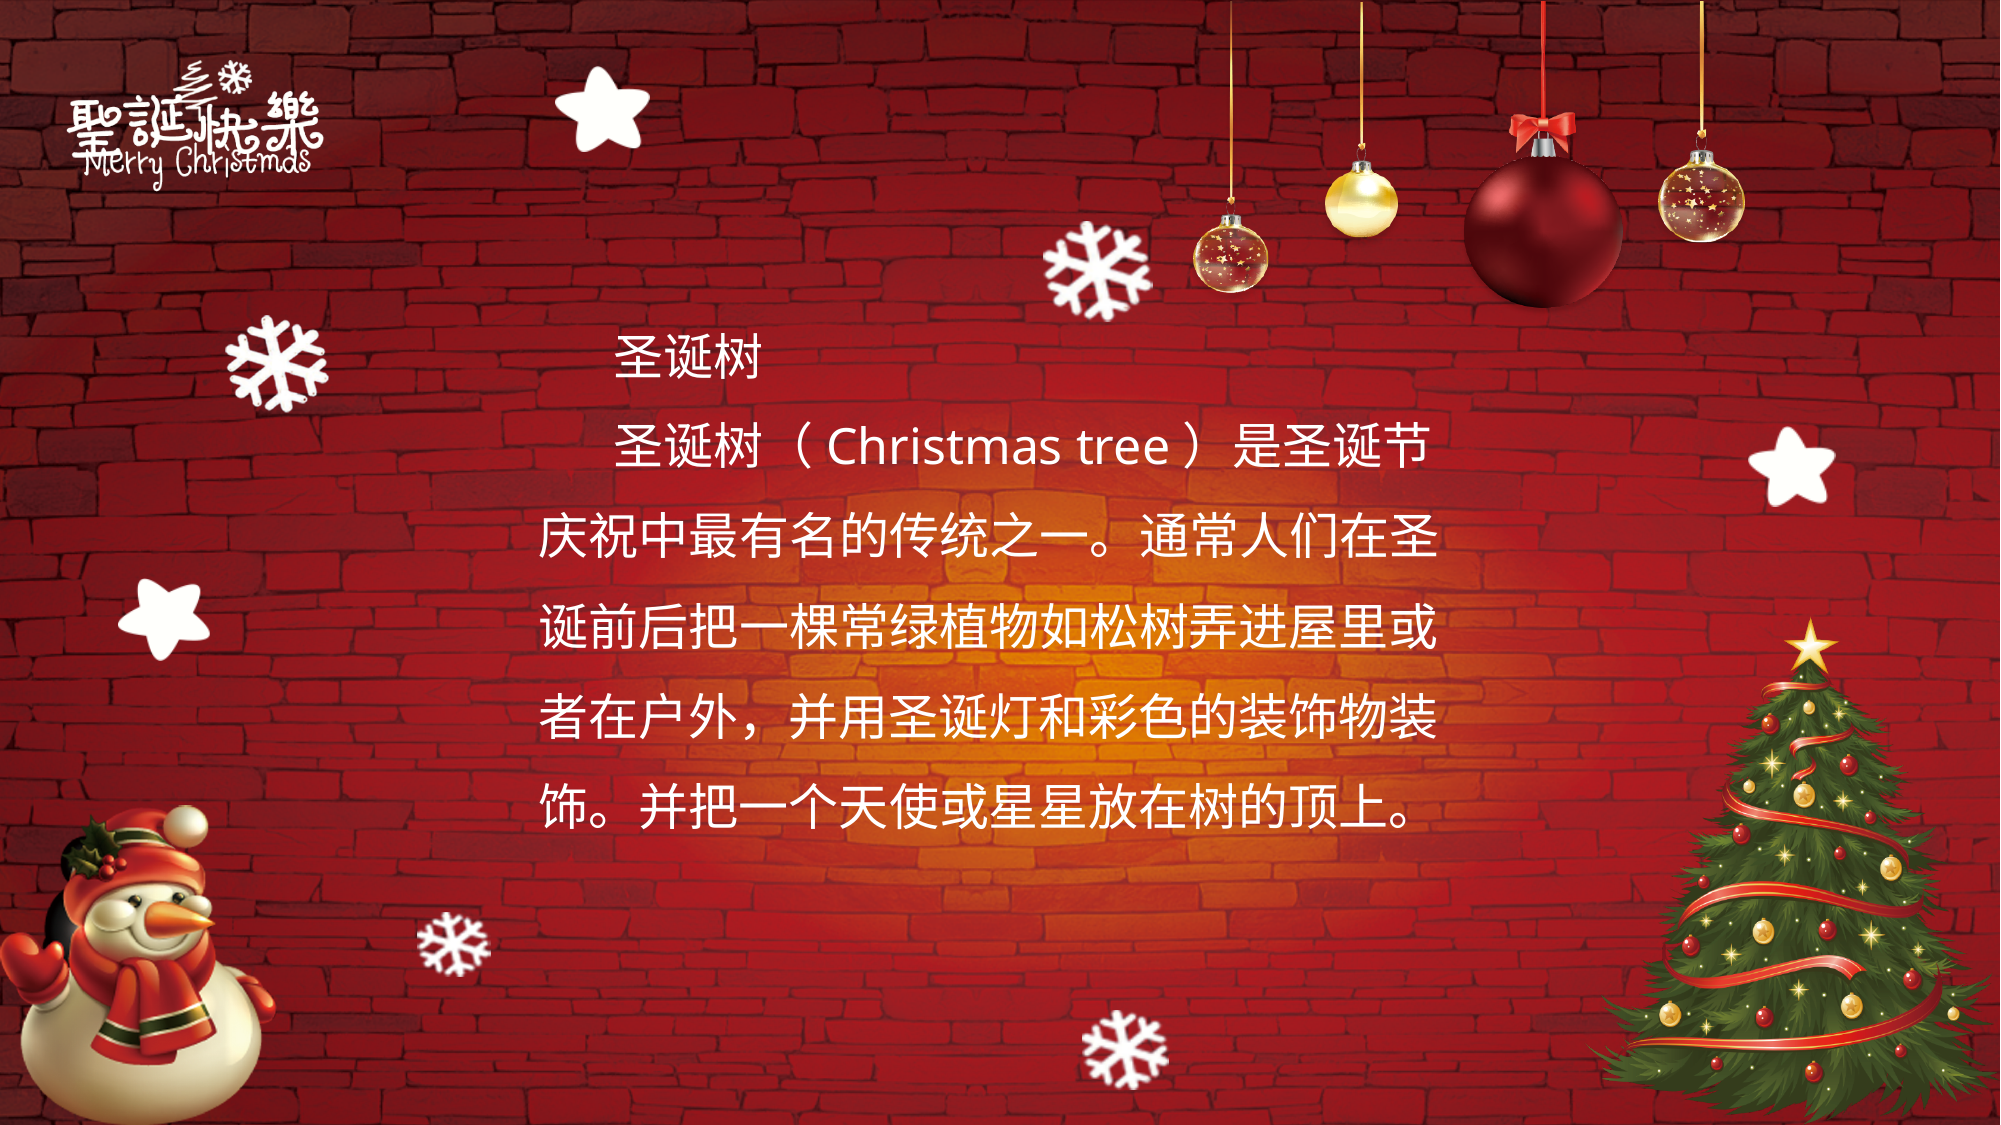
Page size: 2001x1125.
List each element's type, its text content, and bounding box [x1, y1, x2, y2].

text_box 圣诞树 圣诞树（Christmas tree）是圣诞节庆祝中最有名的传统之一。通常人们在圣诞前后把一棵常绿植物如松树弄进屋里或者在户外，并用圣诞灯和彩色的装饰物装饰。并把一个天使或星星放在树的顶上。 [524, 287, 1476, 843]
picture [0, 0, 2000, 1125]
